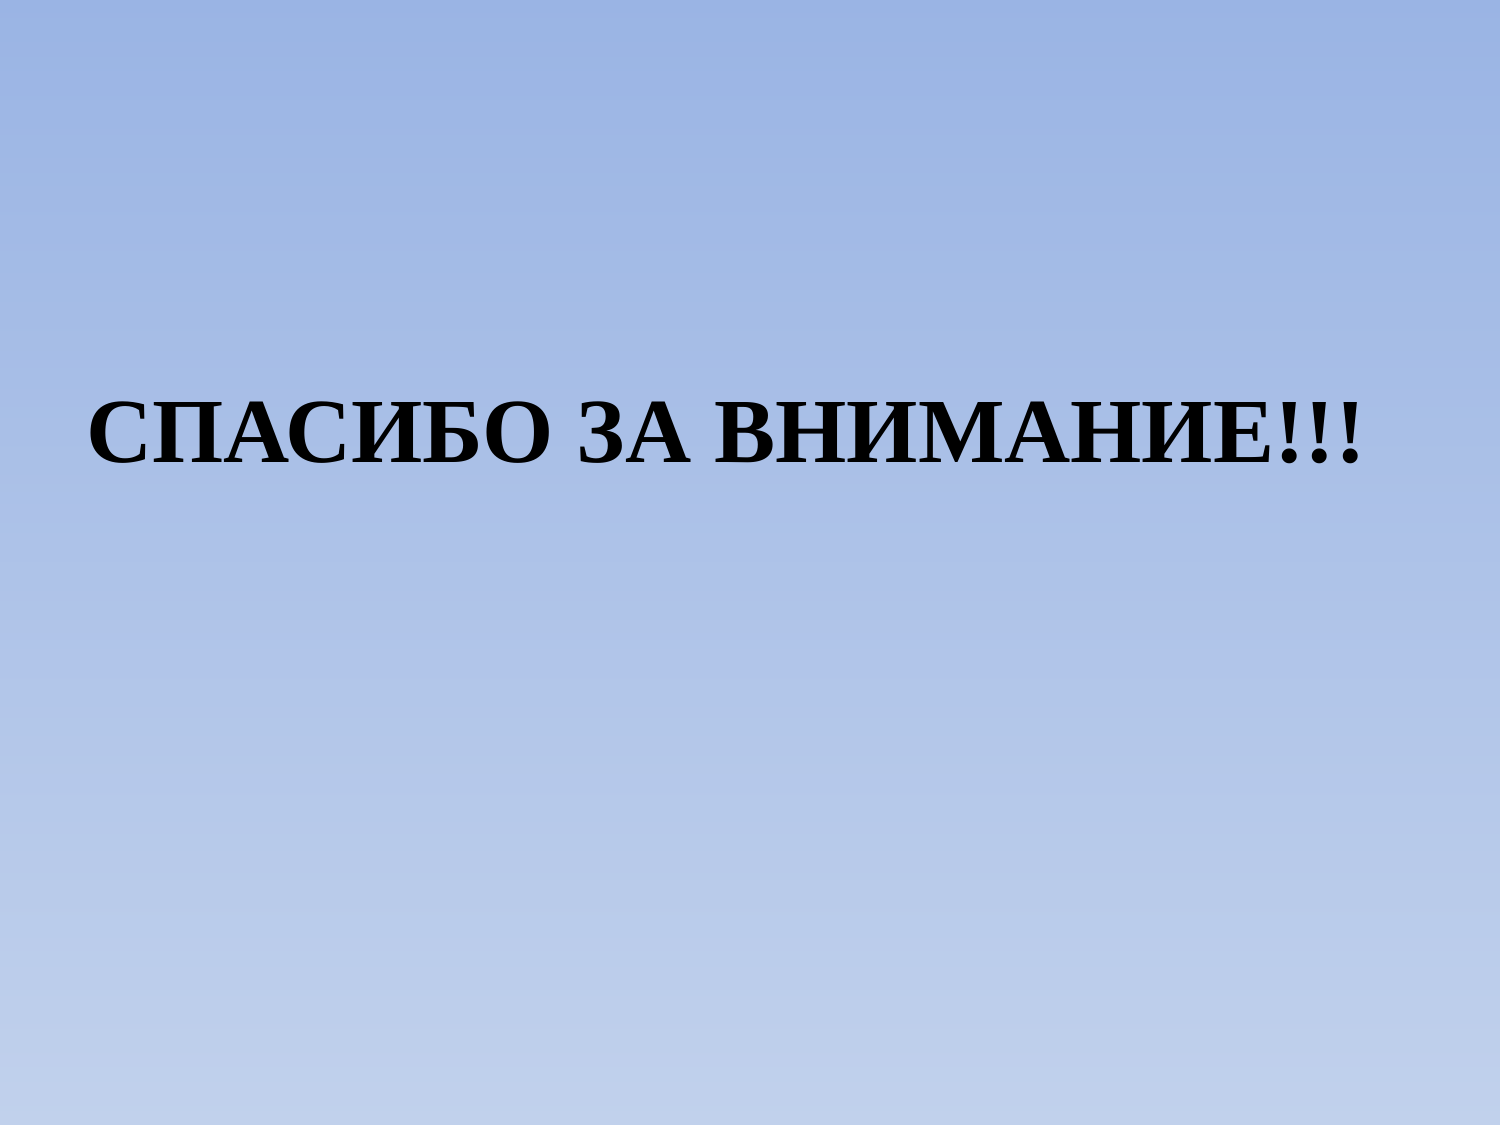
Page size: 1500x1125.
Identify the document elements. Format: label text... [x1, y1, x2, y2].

text_box СПАСИБО ЗА ВНИМАНИЕ!!! [58, 363, 1395, 488]
